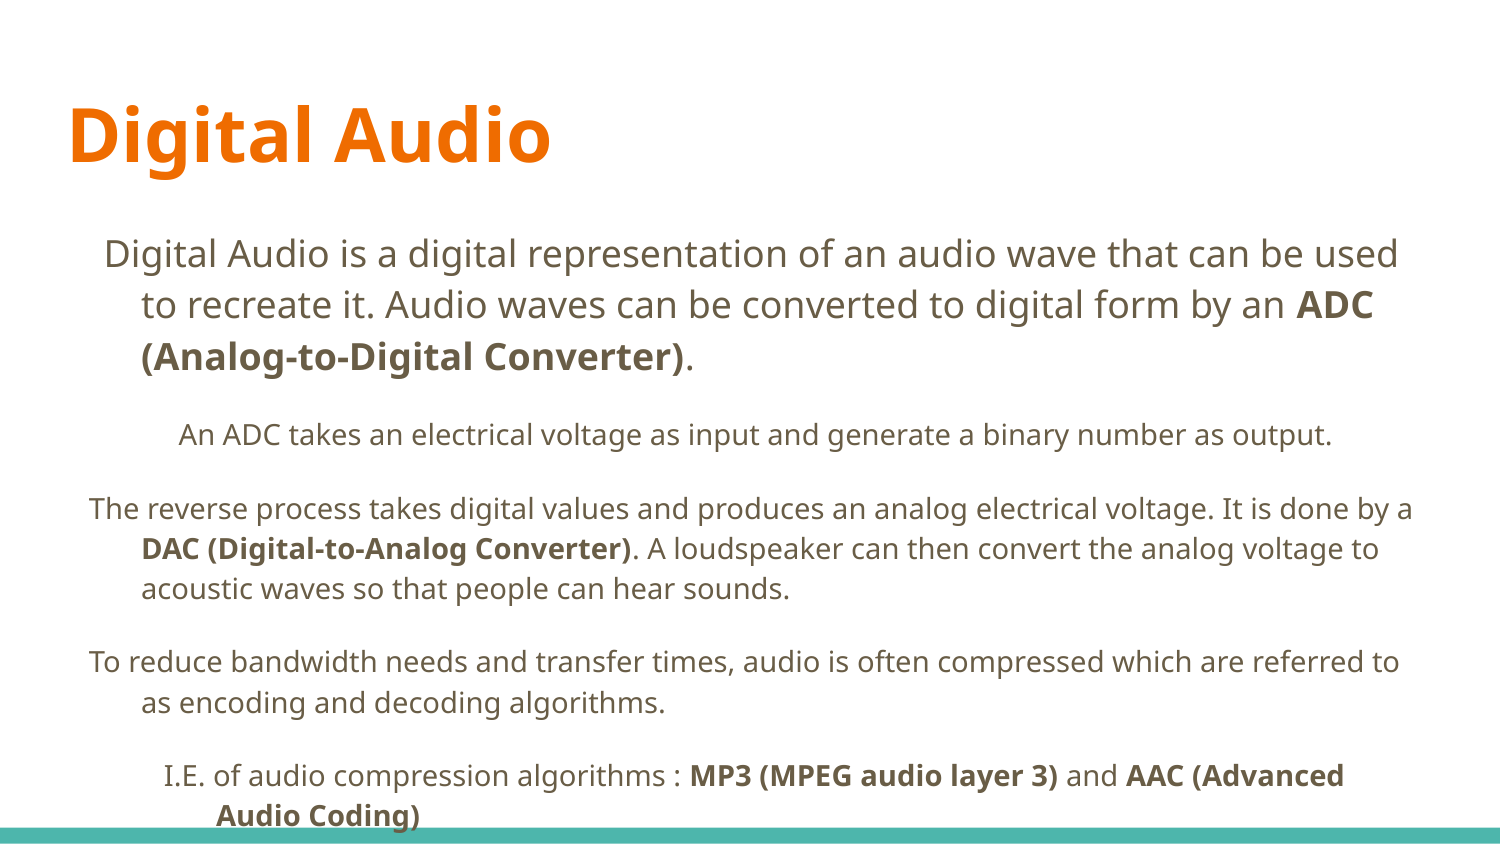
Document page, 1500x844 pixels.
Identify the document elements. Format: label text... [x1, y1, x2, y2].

list Digital Audio is a digital representation of an audio wave that can be used to recreate it. Audio waves can be converted to digital form by an ADC (Analog-to-Digital Converter). An ADC takes an electrical voltage as input and generate a binary number as output. The reverse process takes digital values and produces an analog electrical voltage. It is done by a DAC (Digital-to-Analog Converter). A loudspeaker can then convert the analog voltage to acoustic waves so that people can hear sounds. To reduce bandwidth needs and transfer times, audio is often compressed which are referred to as encoding and decoding algorithms. I.E. of audio compression algorithms : MP3 (MPEG audio layer 3) and AAC (Advanced Audio Coding) [51, 207, 1449, 750]
title Digital Audio [51, 72, 1449, 189]
